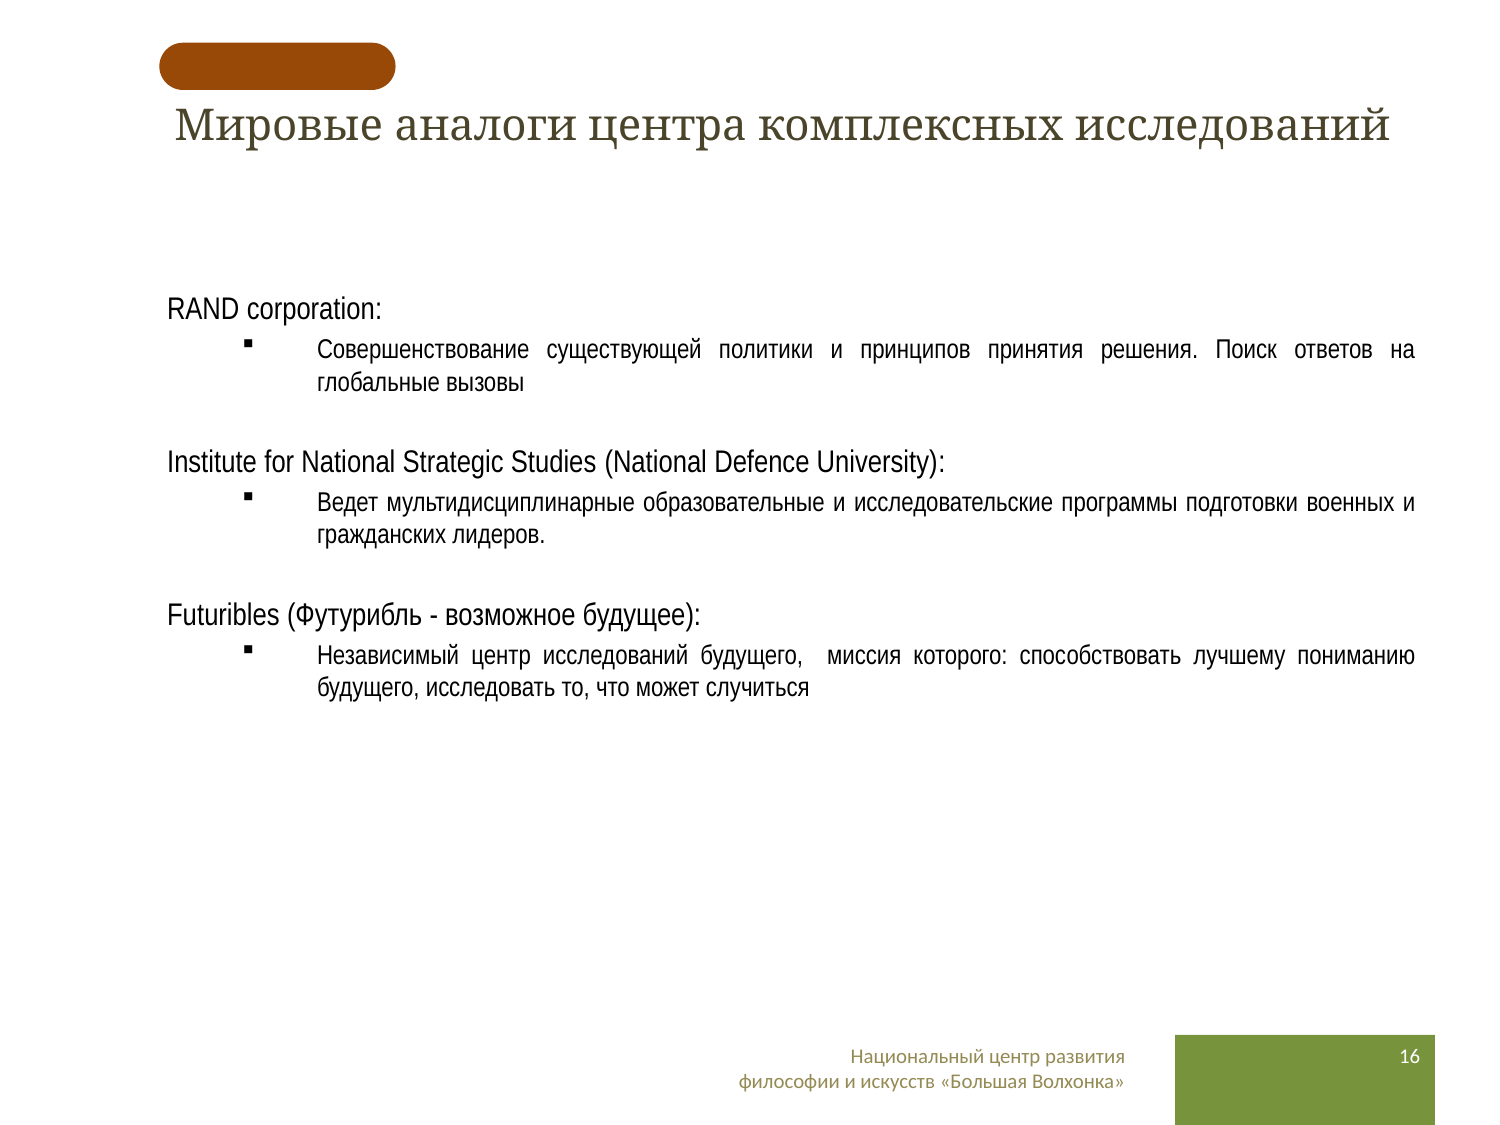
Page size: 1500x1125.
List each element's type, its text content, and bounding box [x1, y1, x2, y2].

text_box RAND сorporation: Совершенствование существующей политики и принципов принятия решения. Поиск ответов на глобальные вызовы Institute for National Strategic Studies (National Defence University): Ведет мультидисциплинарные образовательные и исследовательские программы подготовки военных и гражданских лидеров. Futuribles (Футурибль - возможное будущее): Независимый центр исследований будущего, миссия которого: способствовать лучшему пониманию будущего, исследовать то, что может случиться [152, 281, 1430, 752]
text_box [157, 40, 398, 93]
title Мировые аналоги центра комплексных исследований [159, 89, 1436, 256]
